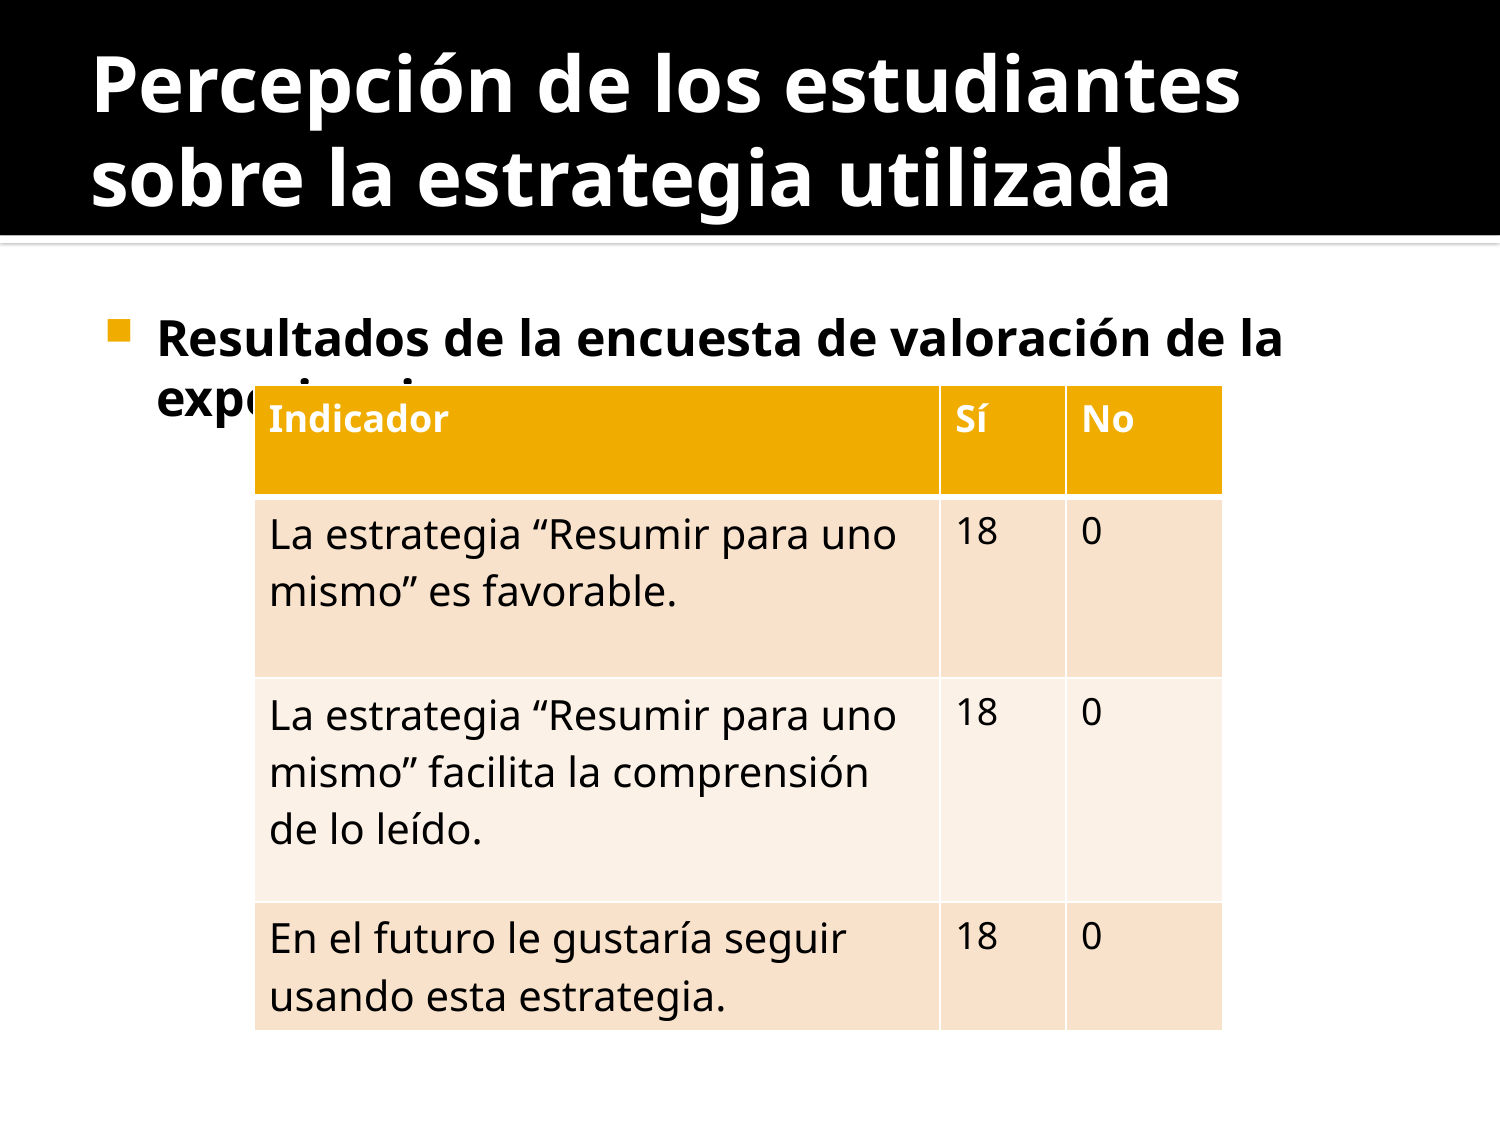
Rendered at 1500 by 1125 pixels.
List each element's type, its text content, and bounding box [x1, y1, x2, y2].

title Percepción de los estudiantes sobre la estrategia utilizada [75, 25, 1425, 231]
table_cell En el futuro le gustaría seguir usando esta estrategia. [255, 903, 939, 1030]
table_header Sí [941, 386, 1065, 494]
table_cell 0 [1067, 903, 1222, 1030]
table_cell 18 [941, 500, 1065, 677]
table_cell La estrategia “Resumir para uno mismo” facilita la comprensión de lo leído. [255, 679, 939, 901]
table_cell La estrategia “Resumir para uno mismo” es favorable. [255, 500, 939, 677]
table_cell 0 [1067, 500, 1222, 677]
table_cell 18 [941, 903, 1065, 1030]
table_cell 18 [941, 679, 1065, 901]
list Resultados de la encuesta de valoración de la experiencia [75, 291, 1425, 1050]
table_header No [1067, 386, 1222, 494]
table_cell 0 [1067, 679, 1222, 901]
table_header Indicador [255, 386, 939, 494]
